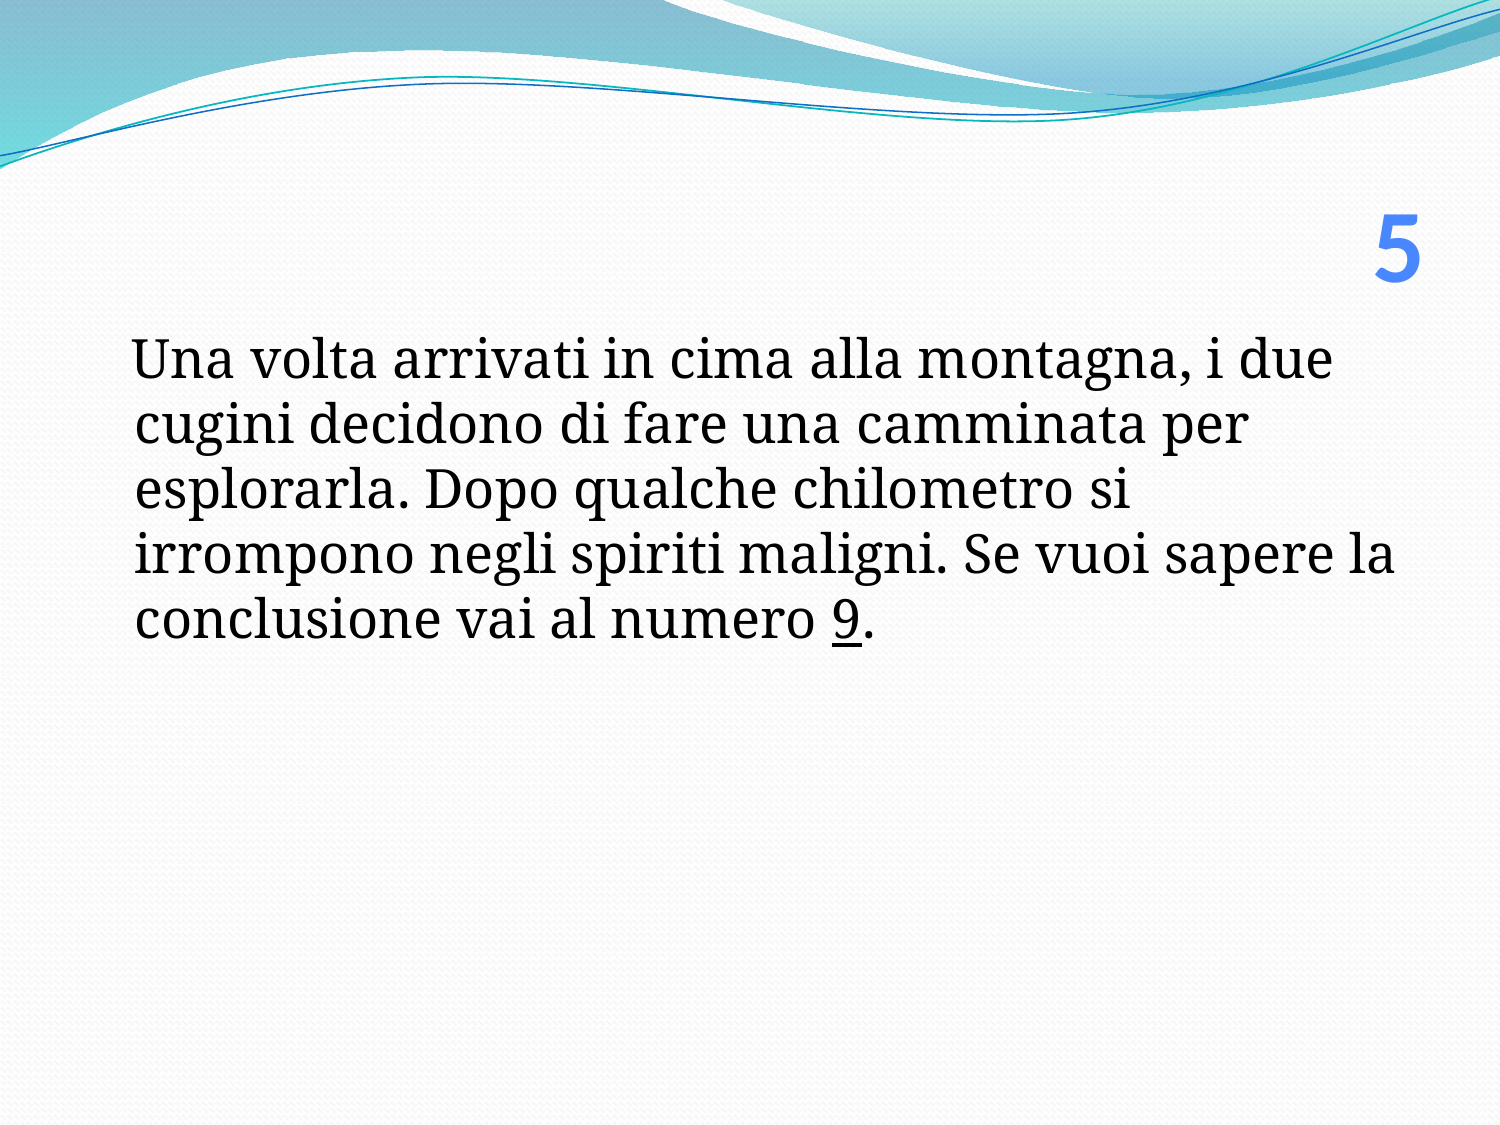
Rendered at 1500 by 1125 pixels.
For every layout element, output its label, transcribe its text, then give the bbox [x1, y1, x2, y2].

title 5 [75, 115, 1425, 303]
list Una volta arrivati in cima alla montagna, i due cugini decidono di fare una camminata per esplorarla. Dopo qualche chilometro si irrompono negli spiriti maligni. Se vuoi sapere la conclusione vai al numero 9. [75, 317, 1425, 1038]
